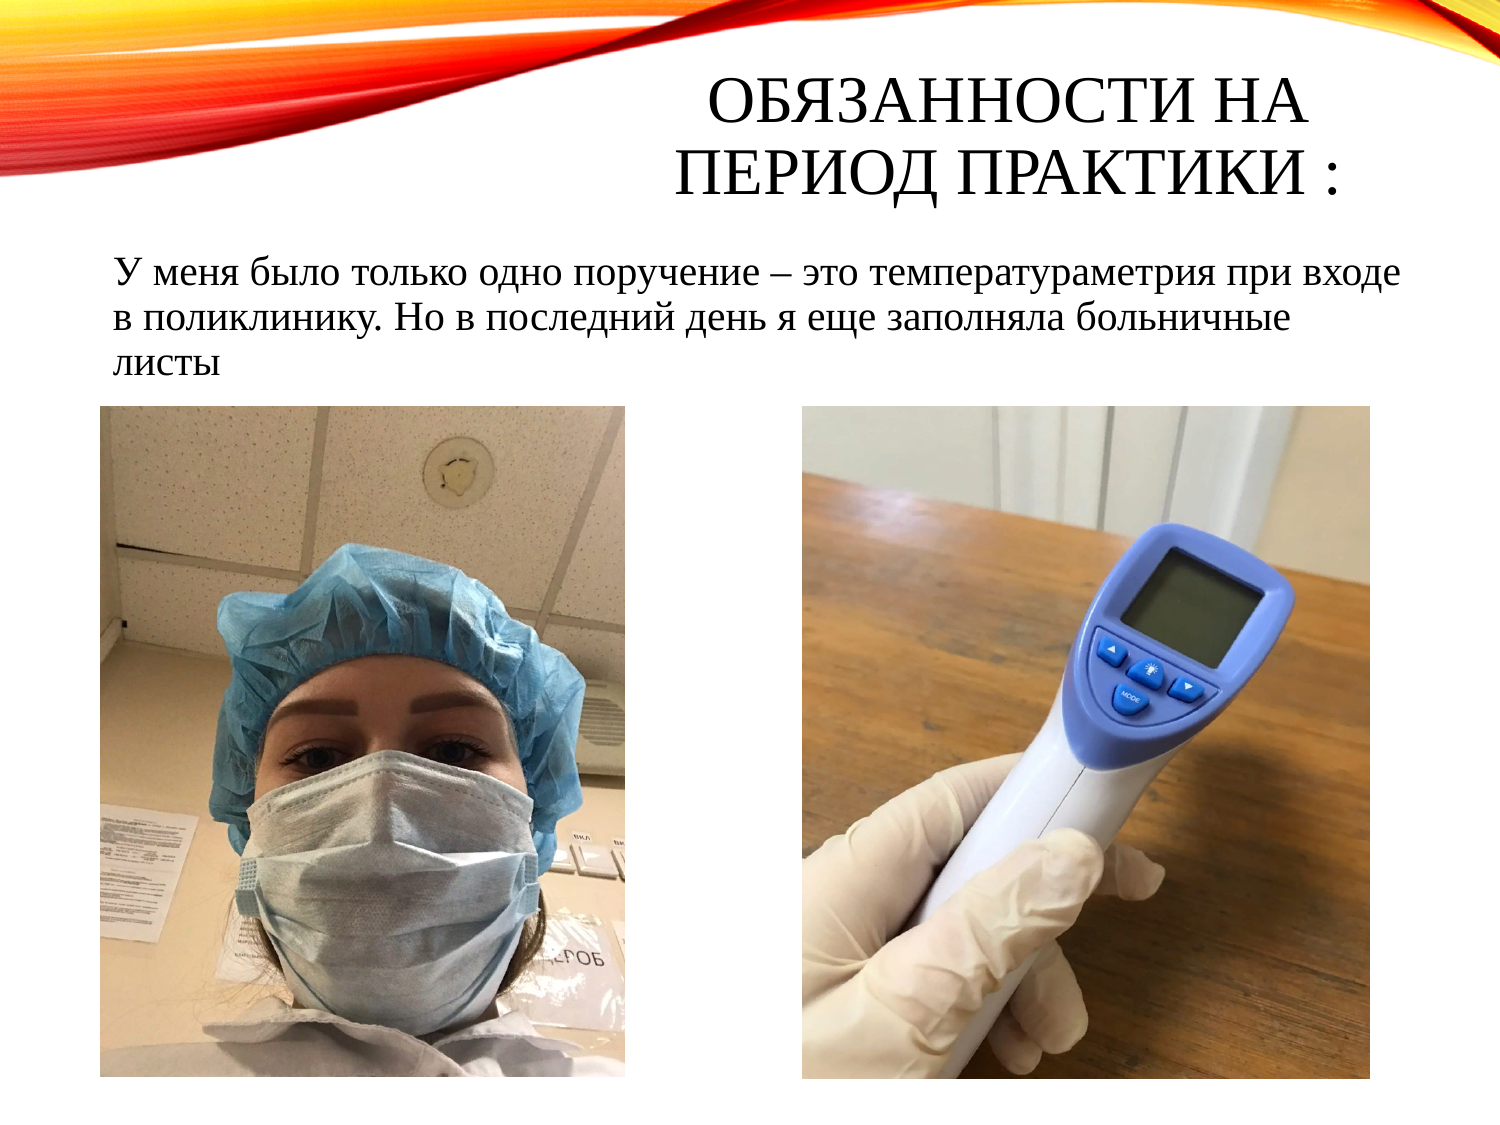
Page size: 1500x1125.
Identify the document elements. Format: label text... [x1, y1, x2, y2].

picture [801, 406, 1370, 1079]
title Обязанности на период практики : [593, 66, 1424, 208]
list У меня было только одно поручение – это температураметрия при входе в поликлинику. Но в последний день я еще заполняла больничные листы [97, 241, 1424, 1074]
picture [0, 0, 1500, 178]
picture [100, 406, 625, 1077]
